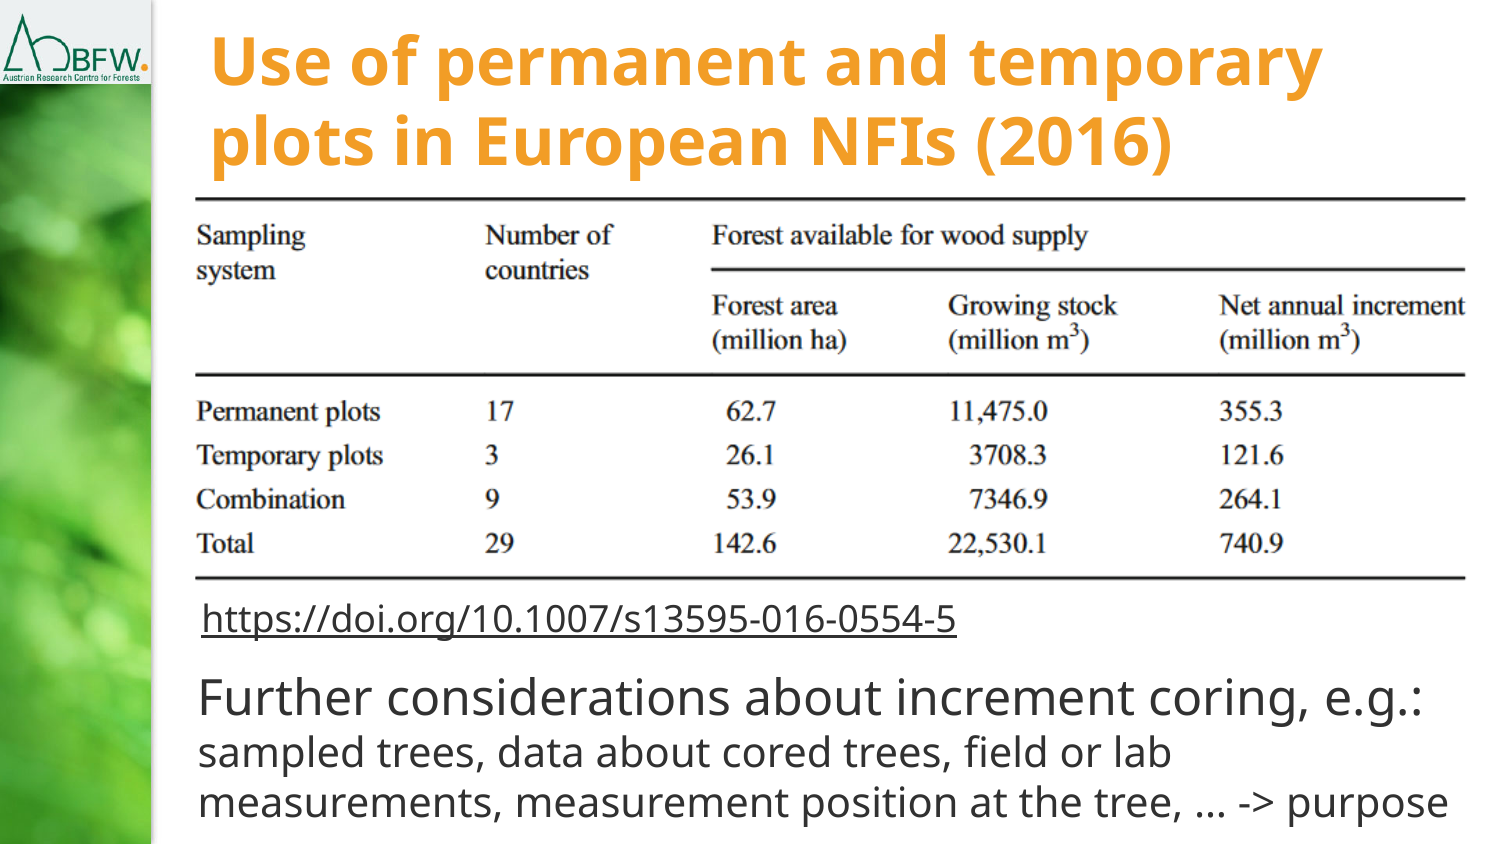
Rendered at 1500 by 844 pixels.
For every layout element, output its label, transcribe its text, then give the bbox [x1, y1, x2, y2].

picture [182, 185, 1482, 600]
title Use of permanent and temporary plots in European NFIs (2016) [194, 11, 1459, 105]
text_box Further considerations about increment coring, e.g.: sampled trees, data about cored trees, field or lab measurements, measurement position at the tree, … -> purpose [183, 658, 1482, 833]
picture [0, 0, 172, 844]
text_box https://doi.org/10.1007/s13595-016-0554-5 [186, 607, 998, 653]
